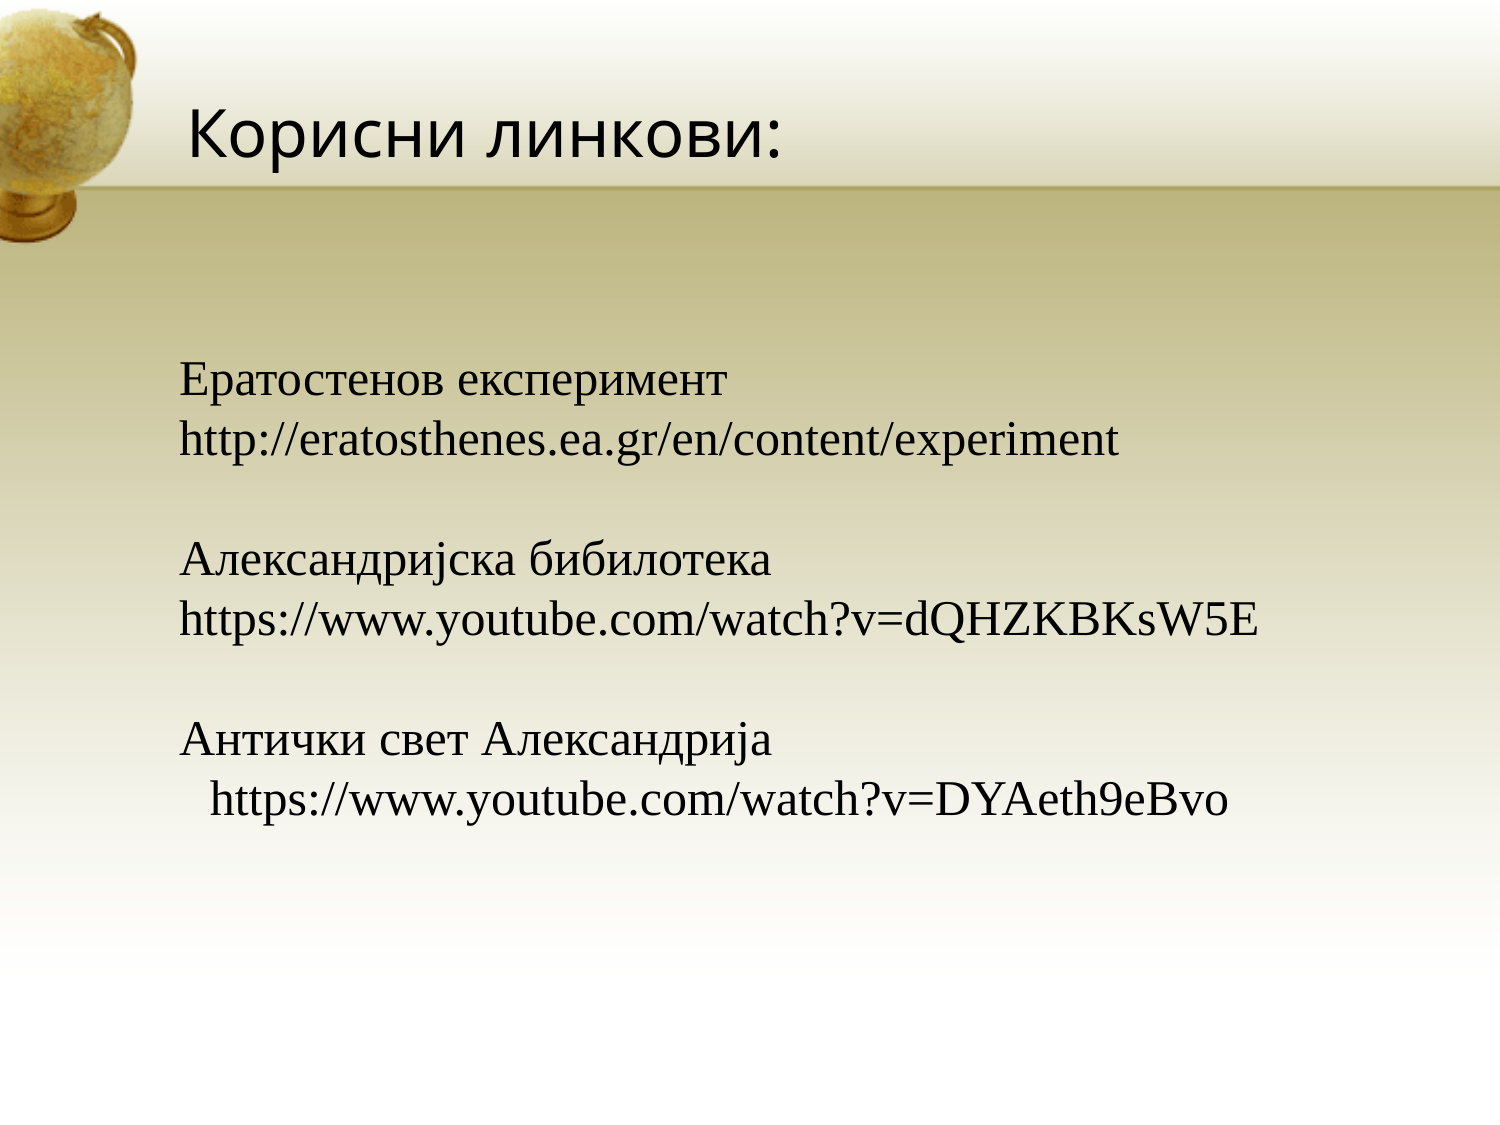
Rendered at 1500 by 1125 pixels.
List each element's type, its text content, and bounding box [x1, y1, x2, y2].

text_box Ератостенов експеримент http://eratosthenes.ea.gr/en/content/experiment Александријска бибилотека https://www.youtube.com/watch?v=dQHZKBKsW5E Антички свет Александрија https://www.youtube.com/watch?v=DYAeth9eBvo [164, 338, 1275, 833]
picture [0, 0, 1500, 1125]
title Корисни линкови: [170, 36, 1436, 179]
